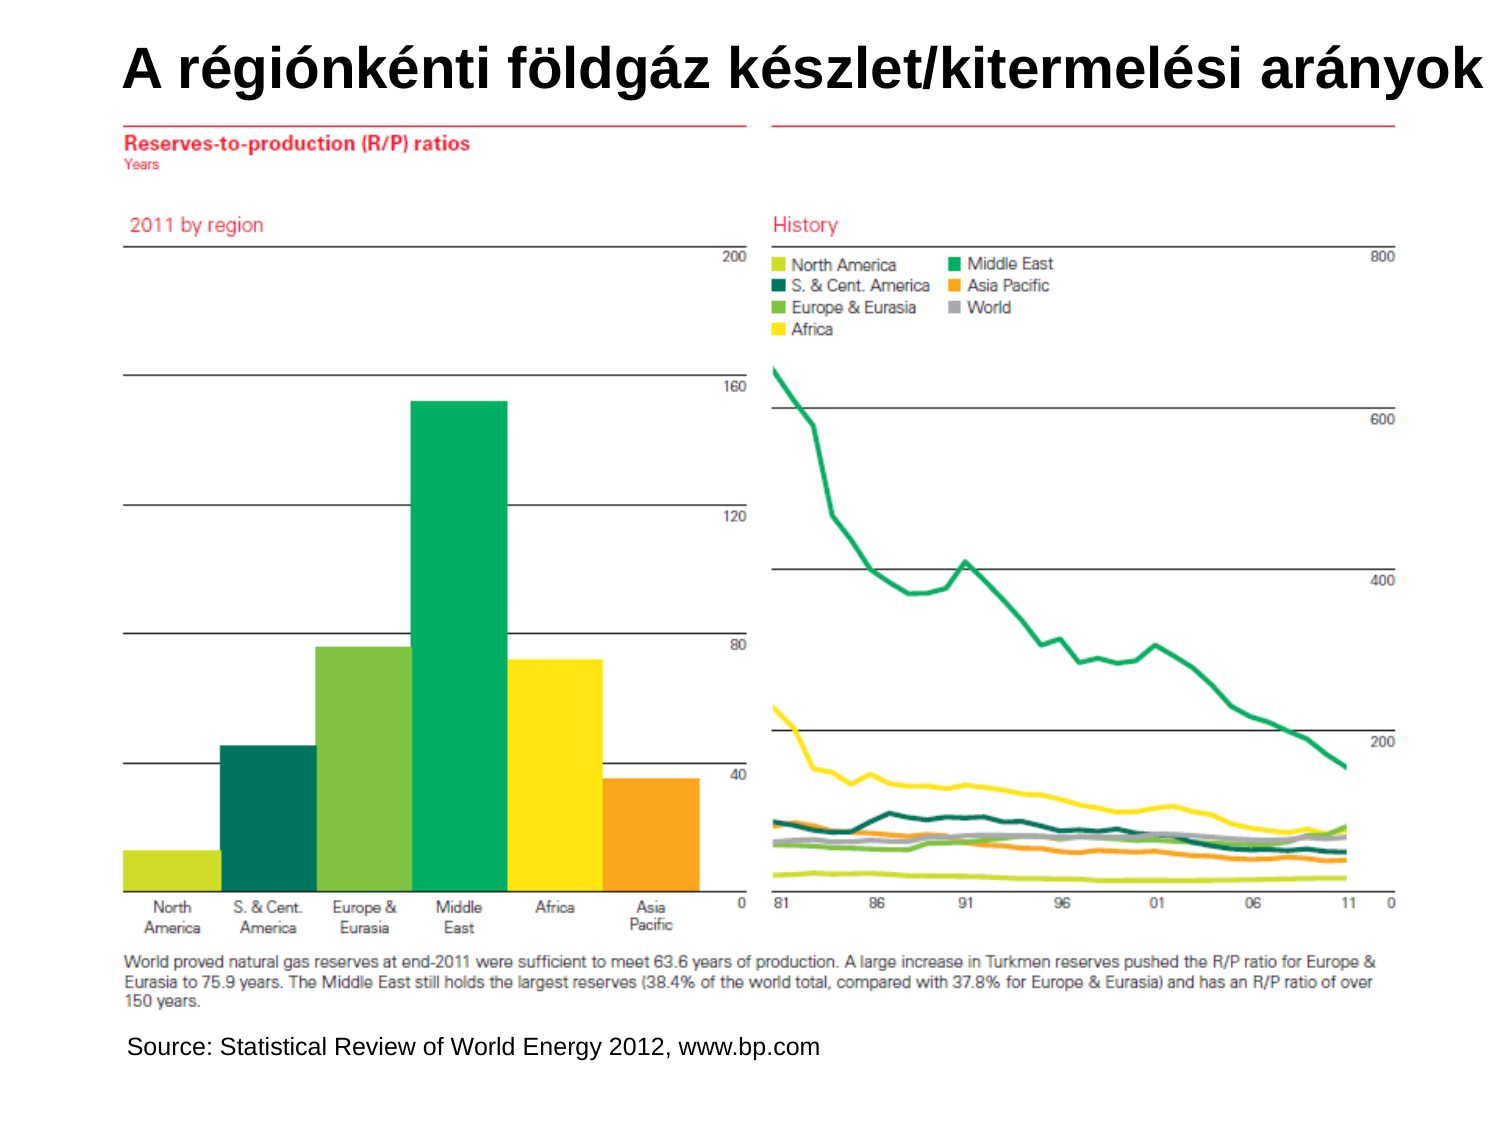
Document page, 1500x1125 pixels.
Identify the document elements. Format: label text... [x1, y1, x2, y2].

text_box Source: Statistical Review of World Energy 2012, www.bp.com [112, 1027, 1353, 1069]
picture [77, 107, 1423, 1018]
title A régiónkénti földgáz készlet/kitermelési arányok [75, 0, 1500, 160]
